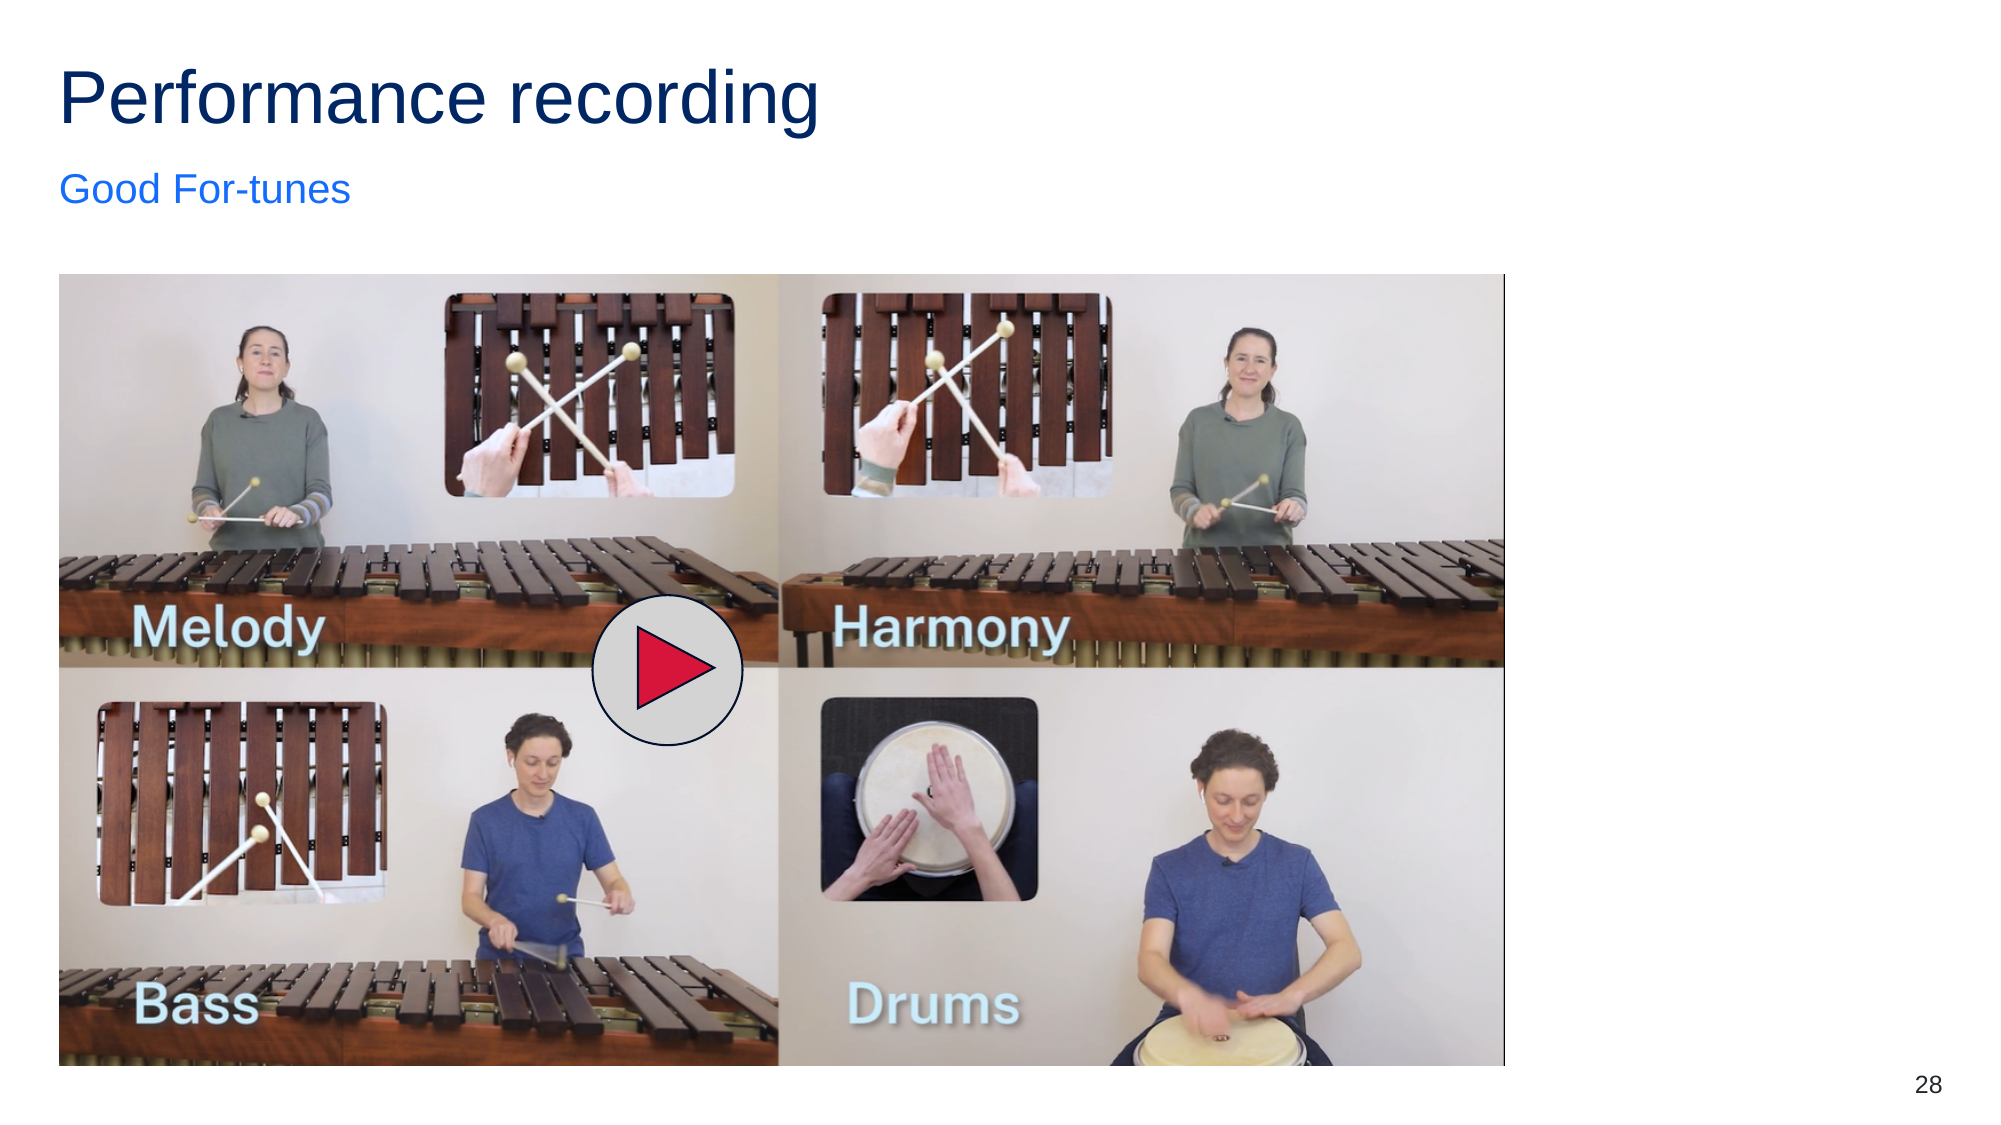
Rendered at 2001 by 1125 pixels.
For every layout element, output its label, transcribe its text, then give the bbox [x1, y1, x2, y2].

title Performance recording [59, 59, 1943, 149]
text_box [592, 595, 743, 746]
slide_number 28 [1824, 1068, 1943, 1099]
list Good For-tunes [59, 161, 1943, 212]
picture [59, 274, 1505, 1066]
